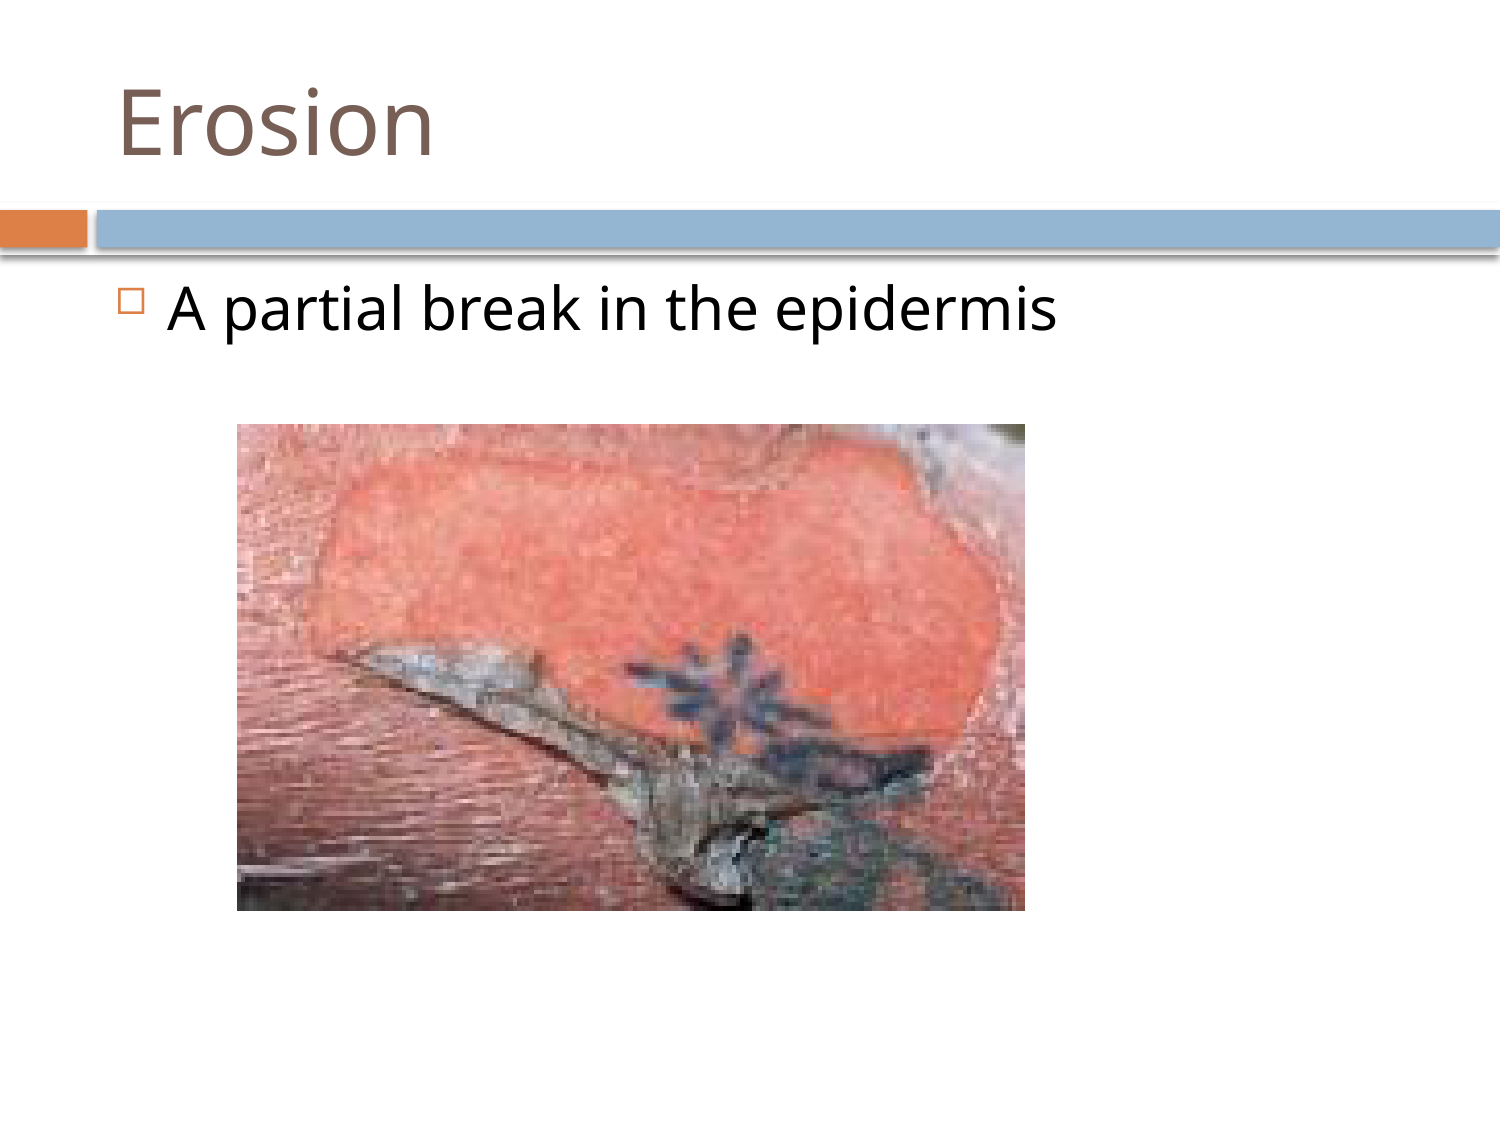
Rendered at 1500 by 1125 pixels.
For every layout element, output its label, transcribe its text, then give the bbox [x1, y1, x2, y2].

list A partial break in the epidermis [100, 262, 1438, 363]
picture [237, 423, 1026, 911]
title Erosion [100, 37, 1438, 200]
